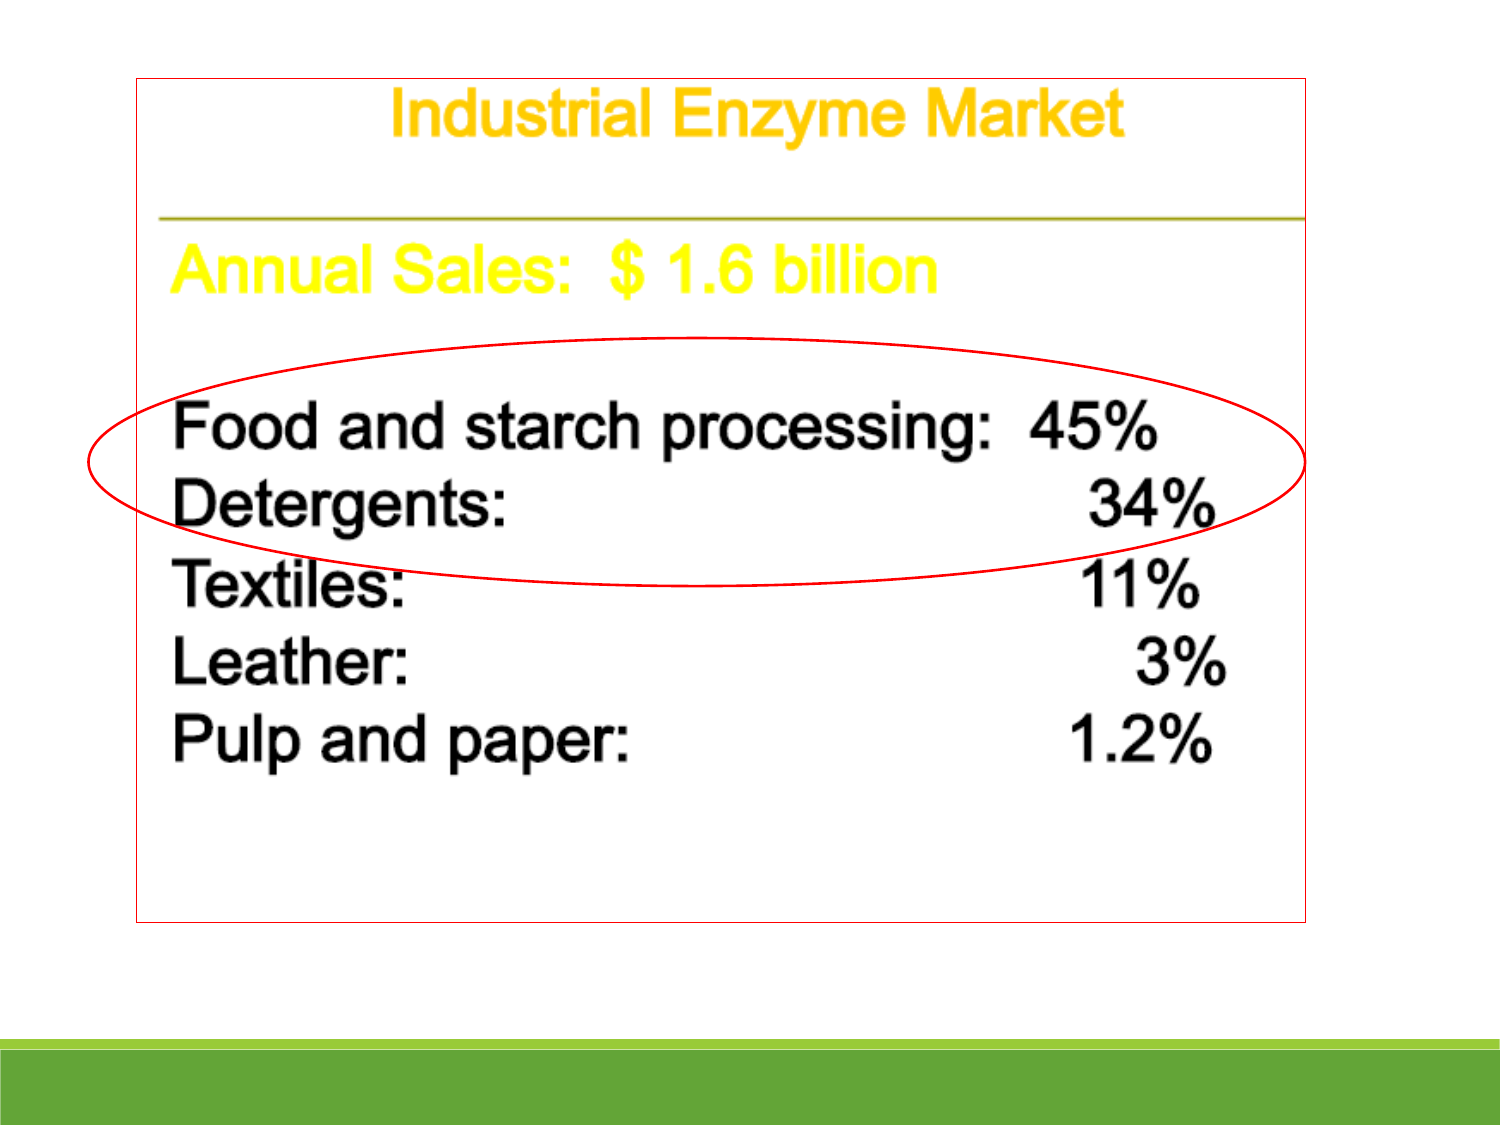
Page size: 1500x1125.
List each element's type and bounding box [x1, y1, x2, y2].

text_box [87, 414, 133, 511]
picture [136, 77, 1306, 923]
